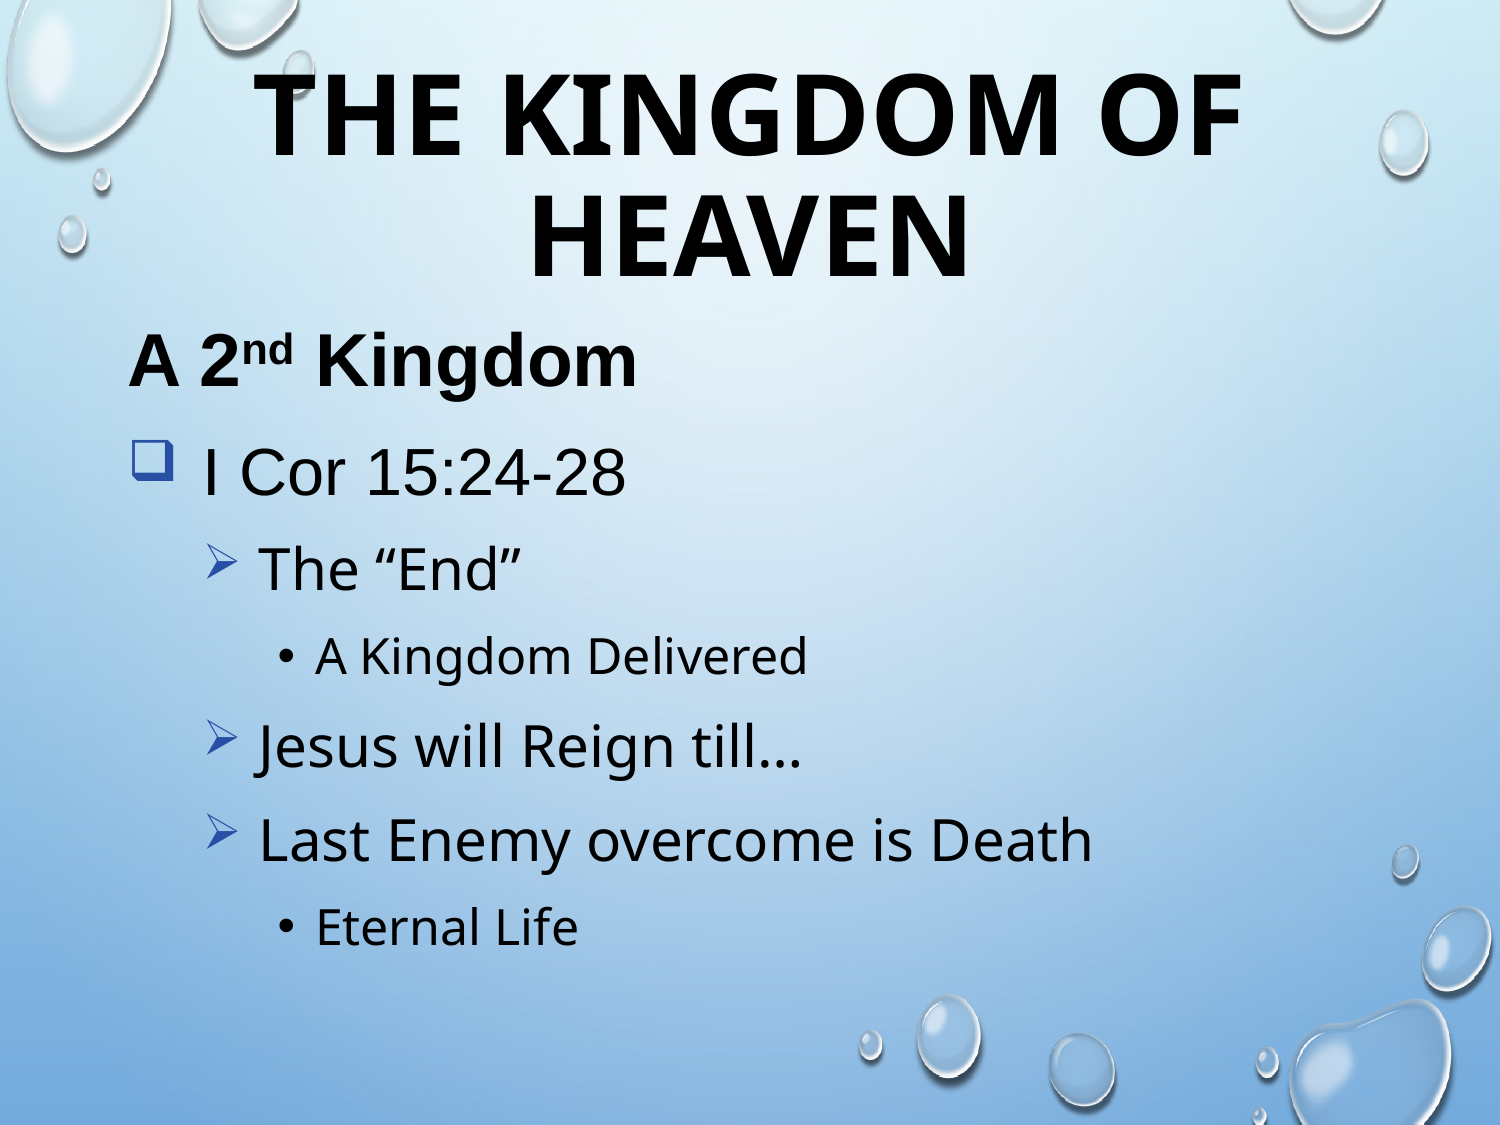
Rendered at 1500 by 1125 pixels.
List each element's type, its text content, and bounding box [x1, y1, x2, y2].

title The Kingdom of heaven [112, 101, 1388, 258]
list A 2nd Kingdom I Cor 15:24-28 The “End” A Kingdom Delivered Jesus will Reign till… Last Enemy overcome is Death Eternal Life [112, 286, 1388, 1102]
picture [0, 0, 1500, 1125]
